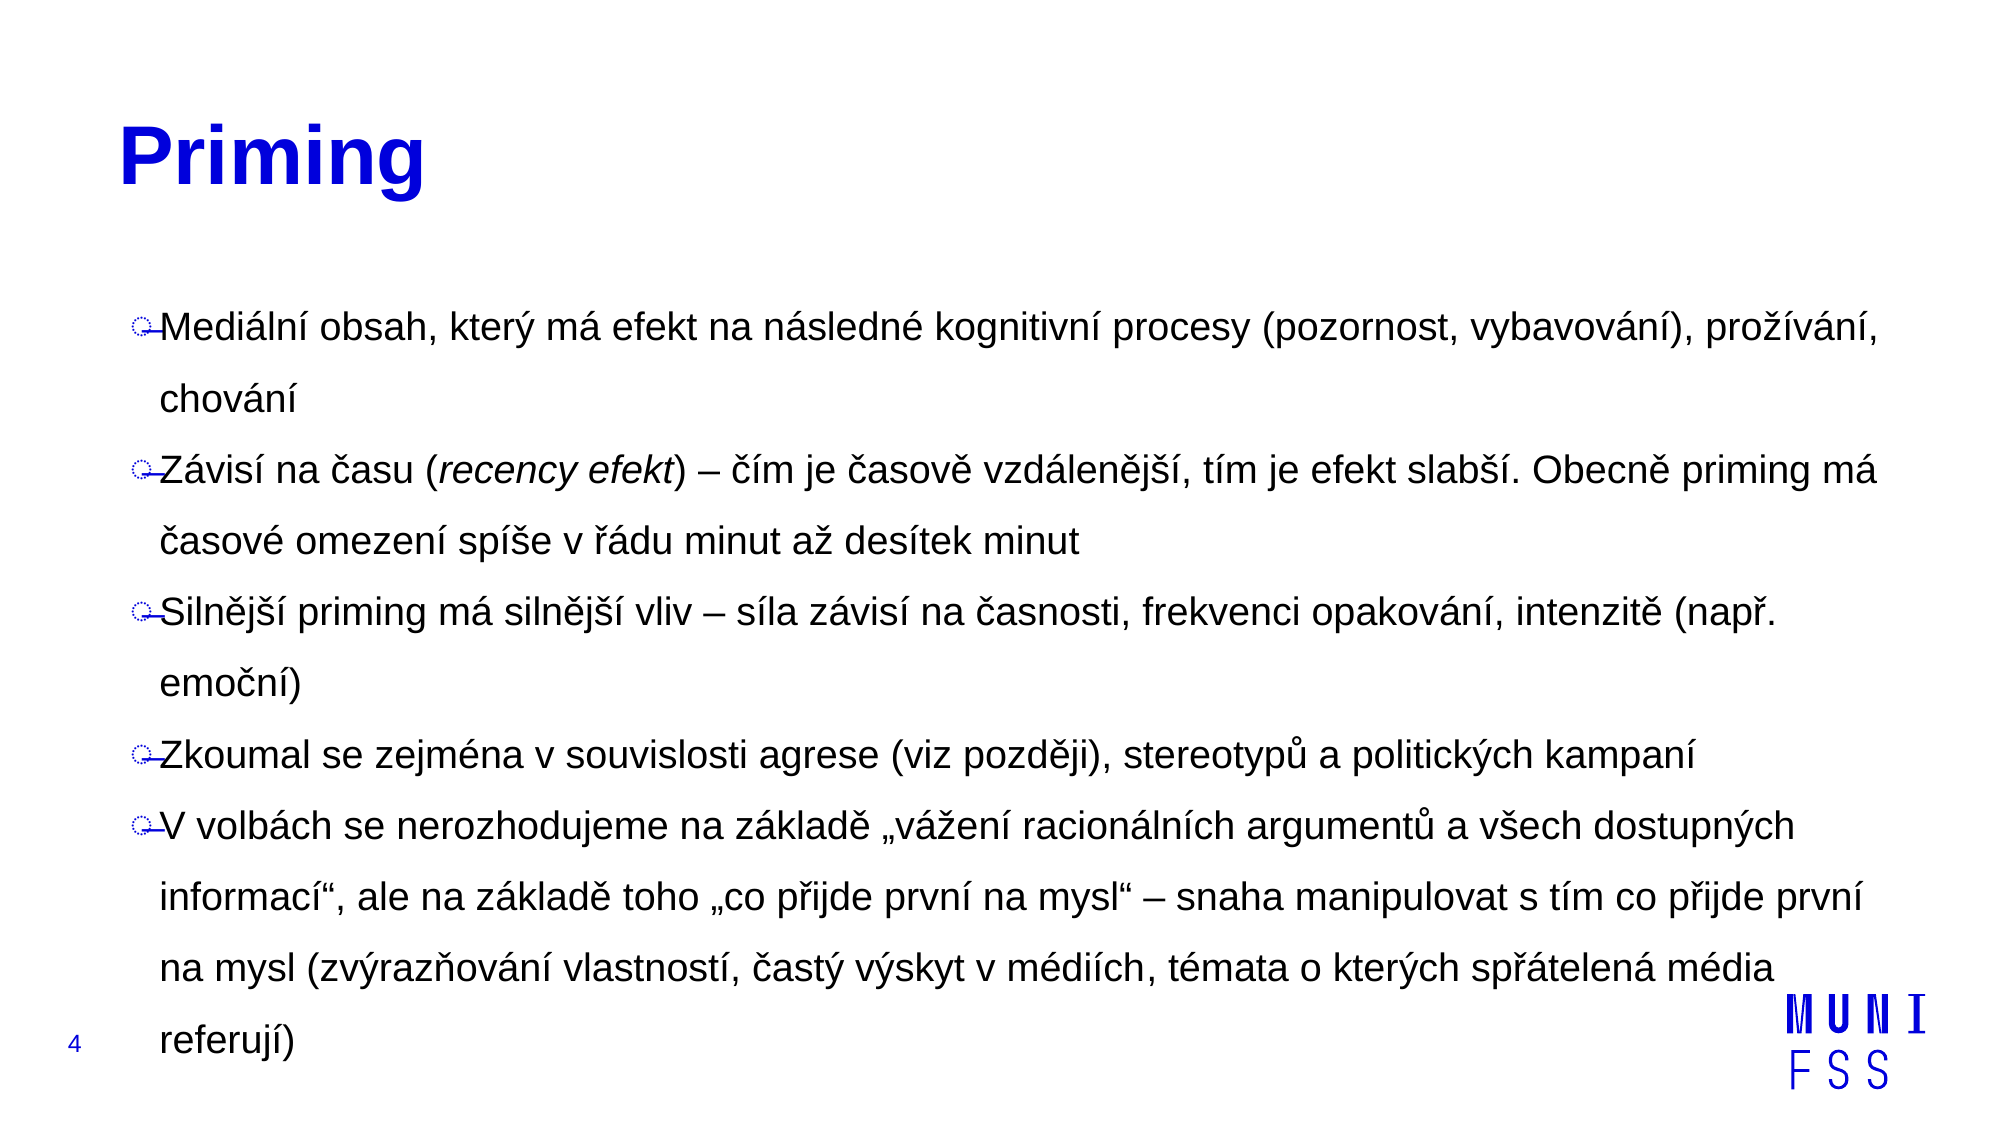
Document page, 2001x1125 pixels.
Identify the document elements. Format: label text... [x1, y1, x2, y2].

title Priming [118, 118, 1883, 193]
slide_number 4 [67, 1021, 110, 1063]
list Mediální obsah, který má efekt na následné kognitivní procesy (pozornost, vybavování), prožívání, chování Závisí na času (recency efekt) – čím je časově vzdálenější, tím je efekt slabší. Obecně priming má časové omezení spíše v řádu minut až desítek minut Silnější priming má silnější vliv – síla závisí na časnosti, frekvenci opakování, intenzitě (např. emoční) Zkoumal se zejména v souvislosti agrese (viz později), stereotypů a politických kampaní V volbách se nerozhodujeme na základě „vážení racionálních argumentů a všech dostupných informací“, ale na základě toho „co přijde první na mysl“ – snaha manipulovat s tím co přijde první na mysl (zvýrazňování vlastností, častý výskyt v médiích, témata o kterých spřátelená média referují) [118, 277, 1883, 957]
